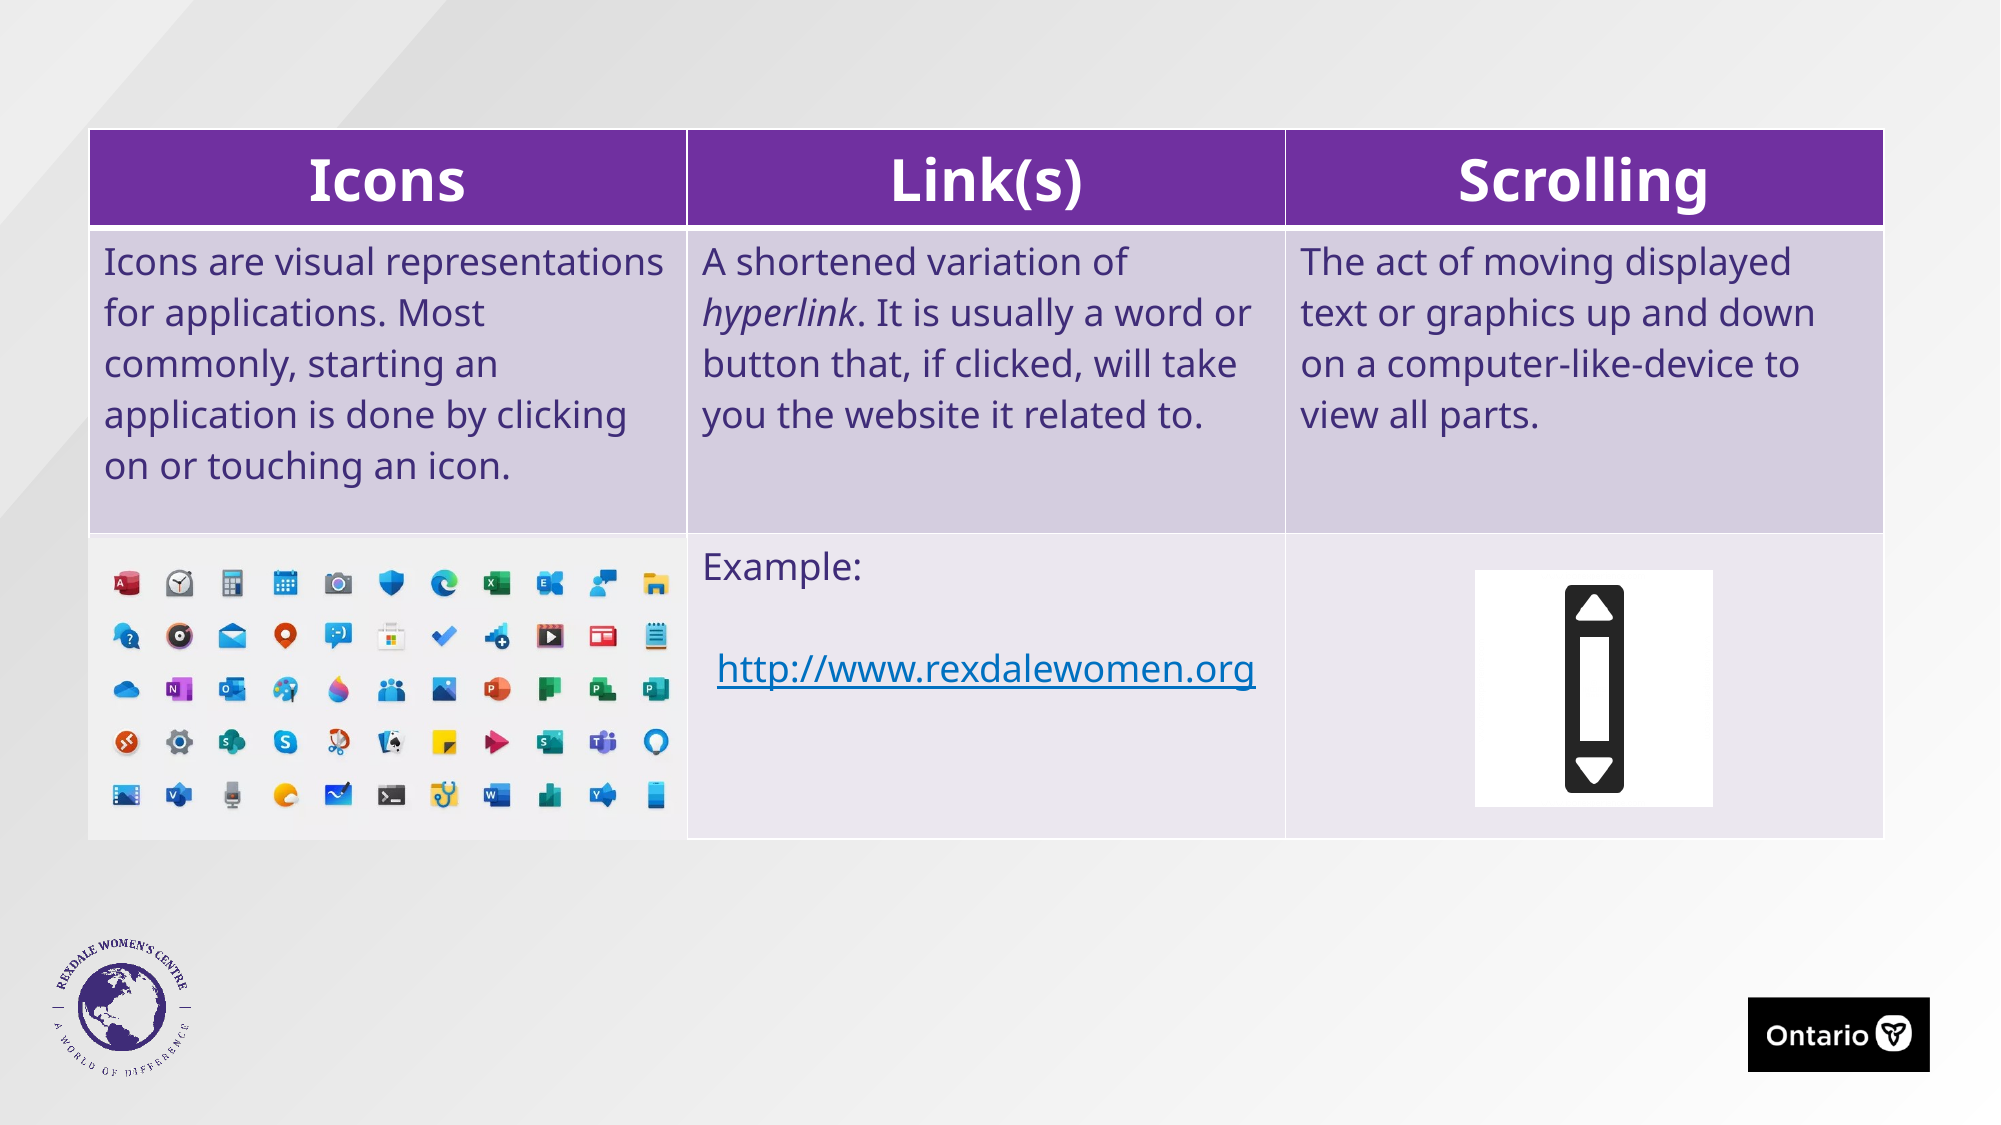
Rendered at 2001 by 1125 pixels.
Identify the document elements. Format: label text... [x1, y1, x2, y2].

picture [1475, 570, 1713, 807]
table_header Link(s) [688, 130, 1285, 225]
table_cell [90, 534, 686, 538]
table_cell [1286, 534, 1883, 838]
table_cell A shortened variation of hyperlink. It is usually a word or button that, if clicked, will take you the website it related to. [688, 231, 1285, 533]
table_header Icons [90, 130, 686, 225]
table_header Scrolling [1286, 130, 1883, 225]
table_cell Example: http://www.rexdalewomen.org [688, 534, 1285, 838]
picture [50, 936, 193, 1079]
picture [1735, 989, 1942, 1079]
picture [88, 538, 687, 840]
table_cell Icons are visual representations for applications. Most commonly, starting an application is done by clicking on or touching an icon. [90, 231, 686, 533]
table_cell The act of moving displayed text or graphics up and down on a computer-like-device to view all parts. [1286, 231, 1883, 533]
